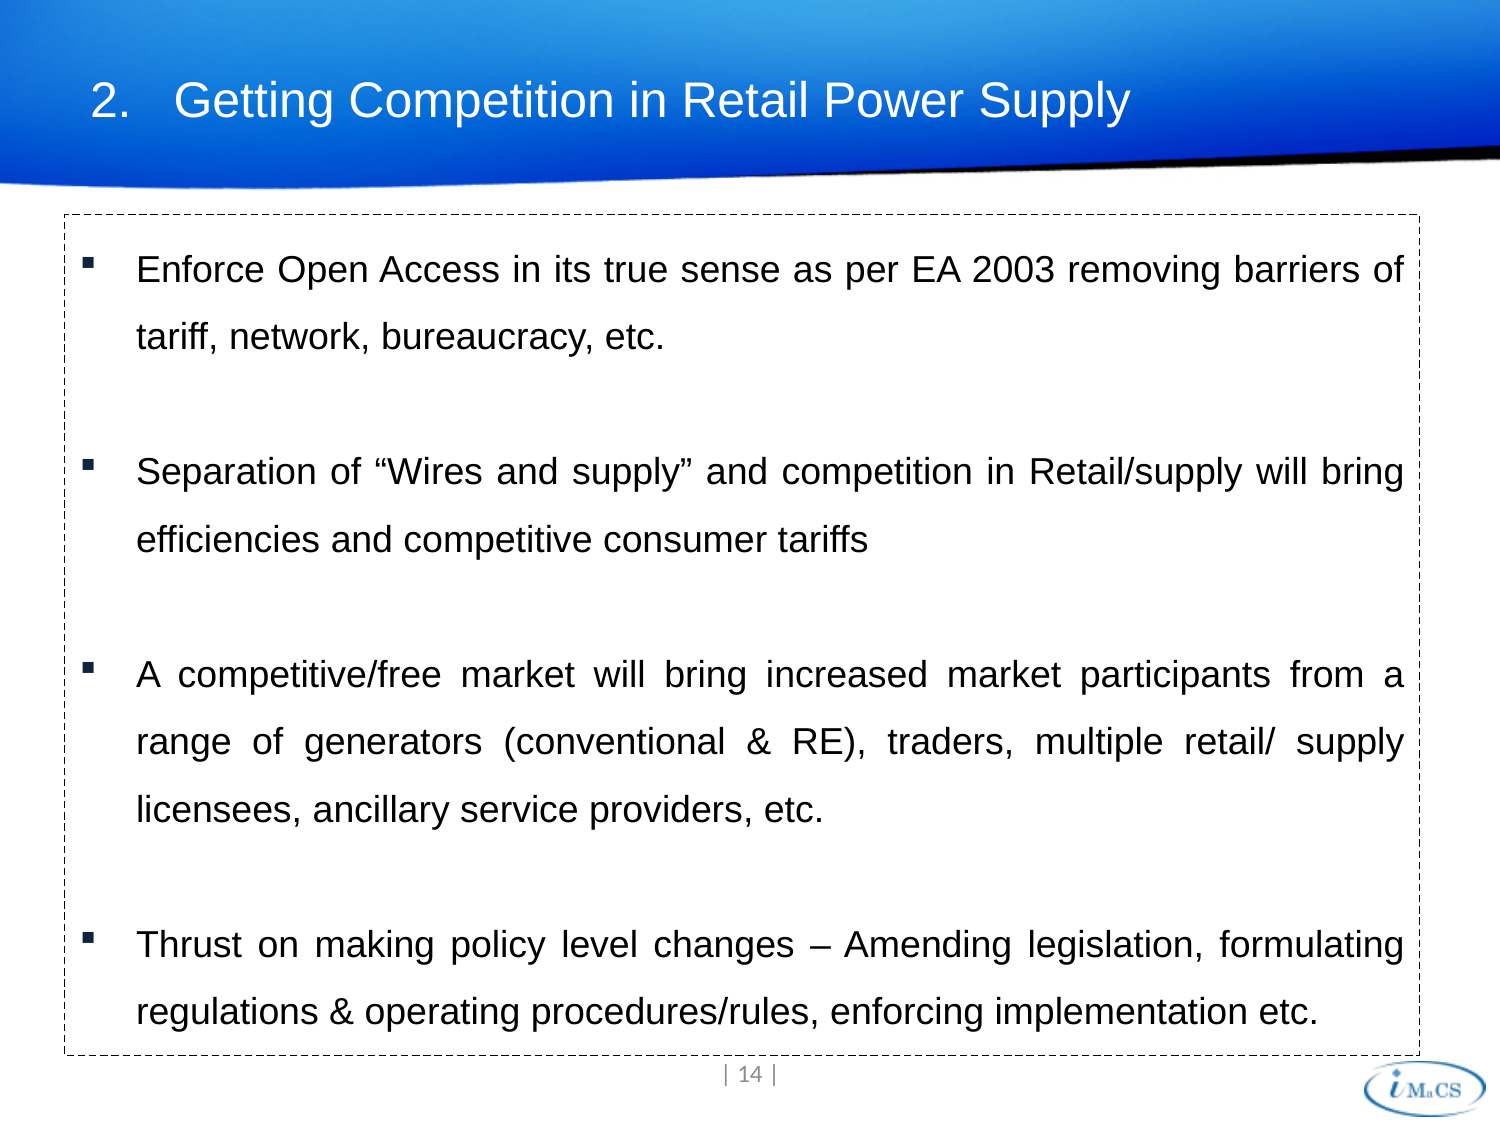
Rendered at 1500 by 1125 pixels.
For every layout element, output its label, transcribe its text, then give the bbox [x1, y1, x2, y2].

slide_number | 14 | [575, 1042, 925, 1103]
picture [0, 0, 1500, 1048]
list Enforce Open Access in its true sense as per EA 2003 removing barriers of tariff, network, bureaucracy, etc. Separation of “Wires and supply” and competition in Retail/supply will bring efficiencies and competitive consumer tariffs A competitive/free market will bring increased market participants from a range of generators (conventional & RE), traders, multiple retail/ supply licensees, ancillary service providers, etc. Thrust on making policy level changes – Amending legislation, formulating regulations & operating procedures/rules, enforcing implementation etc. [64, 214, 1420, 1056]
title 2. Getting Competition in Retail Power Supply [75, 45, 1448, 150]
picture [1364, 1061, 1486, 1117]
